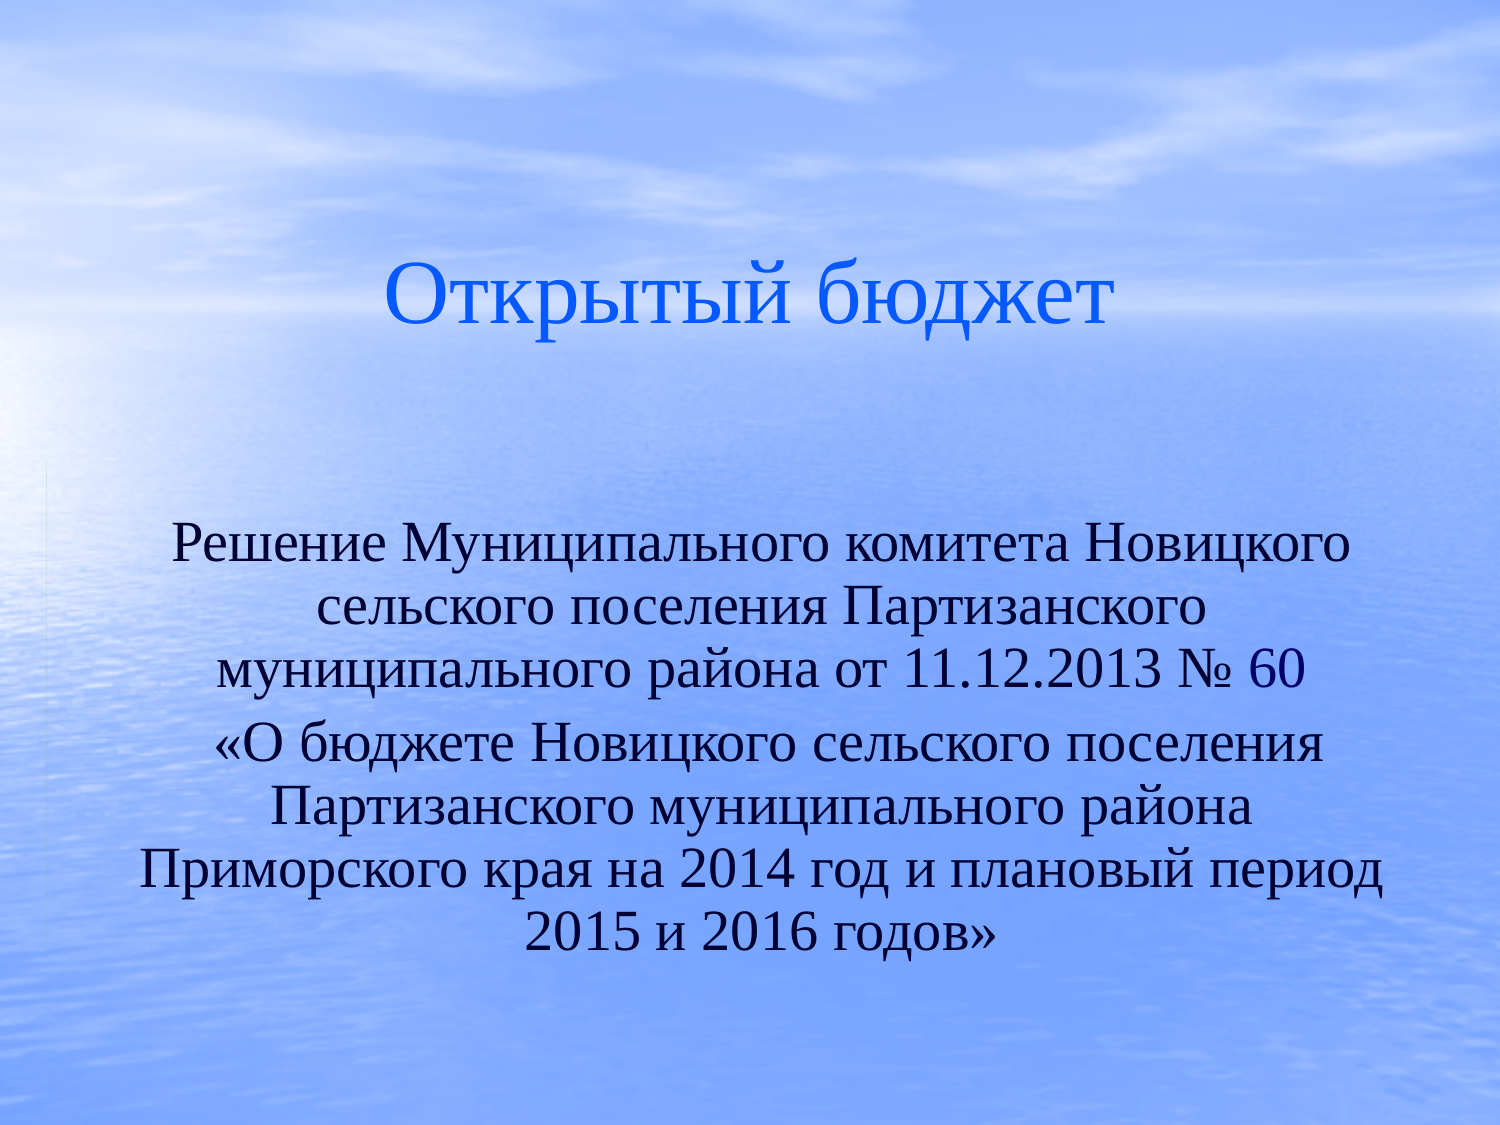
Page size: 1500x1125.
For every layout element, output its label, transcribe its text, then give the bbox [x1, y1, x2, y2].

title Открытый бюджет [112, 77, 1388, 351]
subtitle Решение Муниципального комитета Новицкого сельского поселения Партизанского муниципального района от 11.12.2013 № 60 «О бюджете Новицкого сельского поселения Партизанского муниципального района Приморского края на 2014 год и плановый период 2015 и 2016 годов» [100, 503, 1424, 1024]
